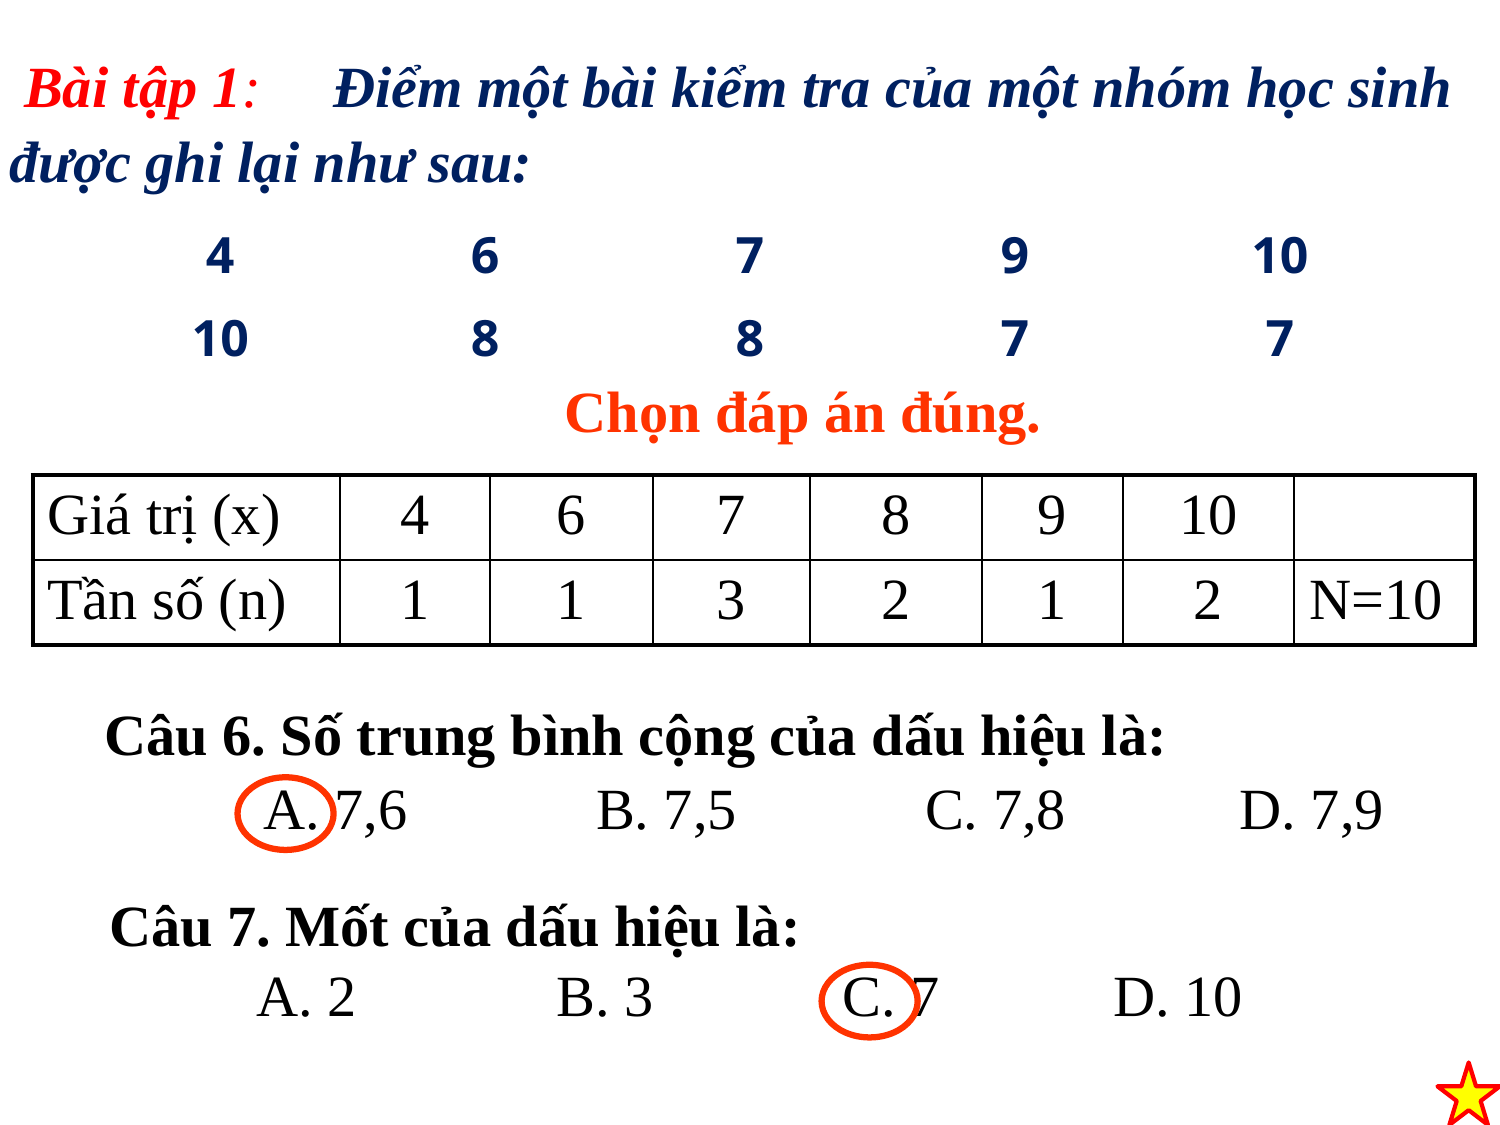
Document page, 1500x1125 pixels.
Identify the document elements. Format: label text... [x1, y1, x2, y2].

text_box [821, 964, 918, 1038]
table_cell N=10 [1295, 561, 1473, 643]
table_cell 8 [617, 296, 883, 374]
table_header 7 [654, 477, 809, 559]
table_header 9 [983, 477, 1122, 559]
table_header 7 [617, 212, 883, 296]
table_cell 1 [491, 561, 652, 643]
table_cell 8 [353, 296, 617, 379]
table_cell 1 [983, 561, 1122, 643]
table_cell 1 [341, 561, 489, 643]
text_box [1435, 1060, 1500, 1125]
table_header 10 [1147, 212, 1412, 296]
table_cell 3 [654, 561, 809, 643]
text_box [237, 777, 334, 850]
table_header 6 [353, 212, 617, 296]
table_cell 2 [811, 561, 981, 643]
list Bài tập 1: Điểm một bài kiểm tra của một nhóm học sinh được ghi lại như sau: [0, 50, 1500, 188]
table_cell Tần số (n) [35, 561, 339, 643]
table_header 4 [341, 477, 489, 559]
table_header 8 [811, 477, 981, 559]
table_cell 2 [1124, 561, 1293, 643]
table_header 10 [1124, 477, 1293, 559]
table_header 9 [883, 212, 1147, 296]
table_header Giá trị (x) [35, 477, 339, 559]
table_cell 7 [1147, 296, 1412, 379]
text_box Câu 7. Mốt của dấu hiệu là: A. 2 B. 3 C. 7 D. 10 [5, 880, 1500, 1036]
table_header [1295, 477, 1473, 559]
table_header 6 [491, 477, 652, 559]
table_cell 10 [88, 296, 353, 379]
text_box Chọn đáp án đúng. [474, 374, 1062, 450]
table_header 4 [88, 212, 353, 296]
text_box Câu 6. Số trung bình cộng của dấu hiệu là: A. 7,6 B. 7,5 C. 7,8 D. 7,9 [0, 697, 1475, 848]
table_cell 7 [883, 296, 1147, 379]
